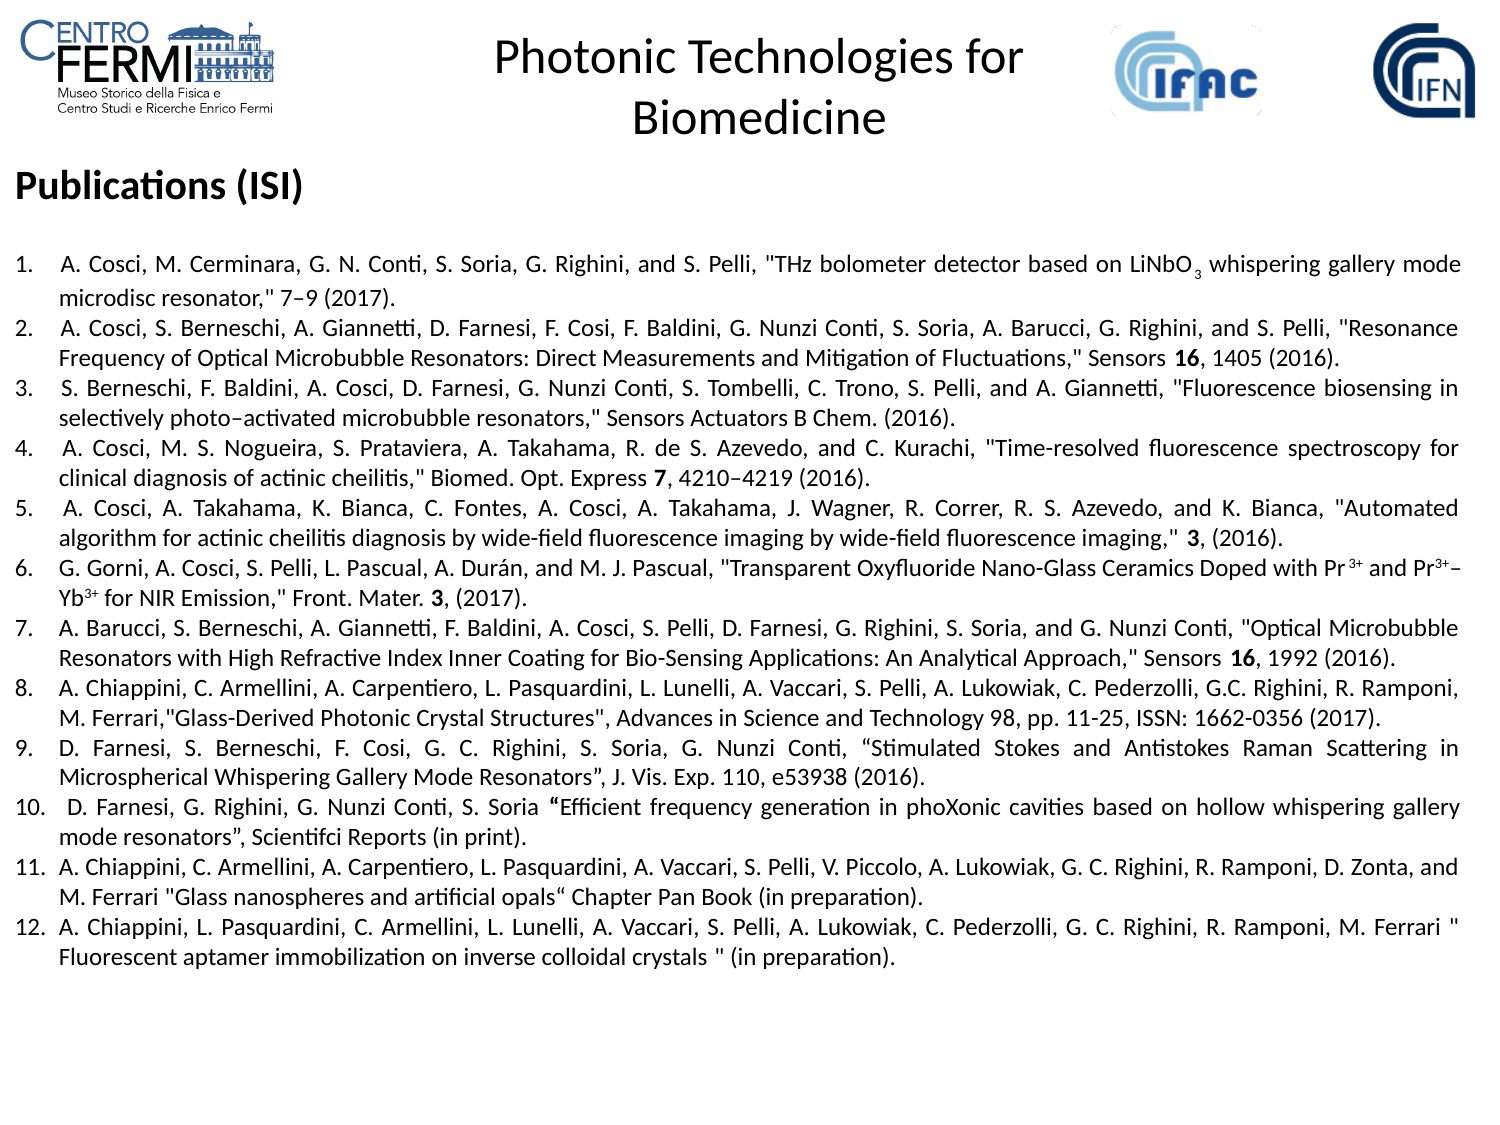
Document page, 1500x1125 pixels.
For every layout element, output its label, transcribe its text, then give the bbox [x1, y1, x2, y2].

text_box Photonic Technologies for Biomedicine [460, 14, 1059, 154]
text_box Publications (ISI) [0, 113, 381, 253]
text_box 1. A. Cosci, M. Cerminara, G. N. Conti, S. Soria, G. Righini, and S. Pelli, "THz bolometer detector based on LiNbO3 whispering gallery mode microdisc resonator," 7–9 (2017). 2. A. Cosci, S. Berneschi, A. Giannetti, D. Farnesi, F. Cosi, F. Baldini, G. Nunzi Conti, S. Soria, A. Barucci, G. Righini, and S. Pelli, "Resonance Frequency of Optical Microbubble Resonators: Direct Measurements and Mitigation of Fluctuations," Sensors 16, 1405 (2016). 3. S. Berneschi, F. Baldini, A. Cosci, D. Farnesi, G. Nunzi Conti, S. Tombelli, C. Trono, S. Pelli, and A. Giannetti, "Fluorescence biosensing in selectively photo–activated microbubble resonators," Sensors Actuators B Chem. (2016). 4. A. Cosci, M. S. Nogueira, S. Prataviera, A. Takahama, R. de S. Azevedo, and C. Kurachi, "Time-resolved fluorescence spectroscopy for clinical diagnosis of actinic cheilitis," Biomed. Opt. Express 7, 4210–4219 (2016). 5. A. Cosci, A. Takahama, K. Bianca, C. Fontes, A. Cosci, A. Takahama, J. Wagner, R. Correr, R. S. Azevedo, and K. Bianca, "Automated algorithm for actinic cheilitis diagnosis by wide-field fluorescence imaging by wide-field fluorescence imaging," 3, (2016). 6. G. Gorni, A. Cosci, S. Pelli, L. Pascual, A. Durán, and M. J. Pascual, "Transparent Oxyfluoride Nano-Glass Ceramics Doped with Pr3+ and Pr3+–Yb3+ for NIR Emission," Front. Mater. 3, (2017). A. Barucci, S. Berneschi, A. Giannetti, F. Baldini, A. Cosci, S. Pelli, D. Farnesi, G. Righini, S. Soria, and G. Nunzi Conti, "Optical Microbubble Resonators with High Refractive Index Inner Coating for Bio-Sensing Applications: An Analytical Approach," Sensors 16, 1992 (2016). A. Chiappini, C. Armellini, A. Carpentiero, L. Pasquardini, L. Lunelli, A. Vaccari, S. Pelli, A. Lukowiak, C. Pederzolli, G.C. Righini, R. Ramponi, M. Ferrari,"Glass-Derived Photonic Crystal Structures", Advances in Science and Technology 98, pp. 11-25, ISSN: 1662-0356 (2017). D. Farnesi, S. Berneschi, F. Cosi, G. C. Righini, S. Soria, G. Nunzi Conti, “Stimulated Stokes and Antistokes Raman Scattering in Microspherical Whispering Gallery Mode Resonators”, J. Vis. Exp. 110, e53938 (2016). D. Farnesi, G. Righini, G. Nunzi Conti, S. Soria “Efficient frequency generation in phoXonic cavities based on hollow whispering gallery mode resonators”, Scientifci Reports (in print). 11. A. Chiappini, C. Armellini, A. Carpentiero, L. Pasquardini, A. Vaccari, S. Pelli, V. Piccolo, A. Lukowiak, G. C. Righini, R. Ramponi, D. Zonta, and M. Ferrari "Glass nanospheres and artificial opals“ Chapter Pan Book (in preparation). 12. A. Chiappini, L. Pasquardini, C. Armellini, L. Lunelli, A. Vaccari, S. Pelli, A. Lukowiak, C. Pederzolli, G. C. Righini, R. Ramponi, M. Ferrari " Fluorescent aptamer immobilization on inverse colloidal crystals " (in preparation). [0, 240, 1477, 1038]
picture [5, 0, 291, 113]
picture [1110, 24, 1262, 117]
picture [1365, 10, 1486, 131]
